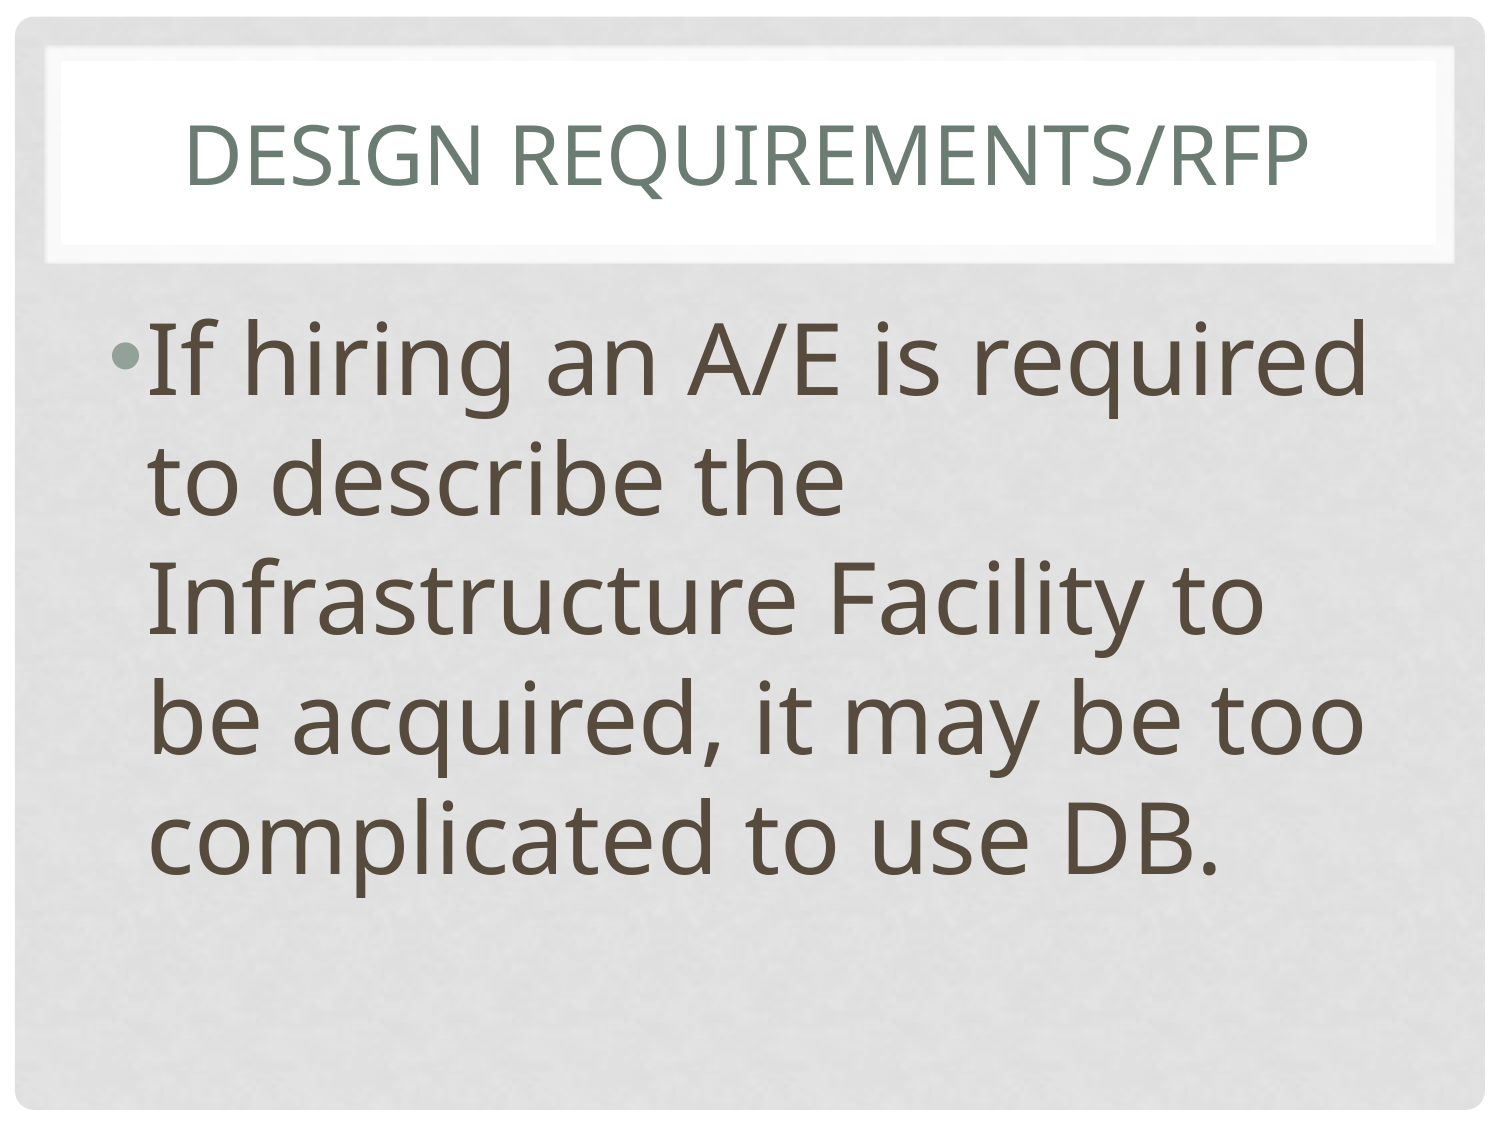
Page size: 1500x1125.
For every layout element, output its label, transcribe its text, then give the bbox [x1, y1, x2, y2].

list If hiring an A/E is required to describe the Infrastructure Facility to be acquired, it may be too complicated to use DB. [75, 287, 1425, 1005]
title Design requirements/RFP [69, 66, 1425, 238]
